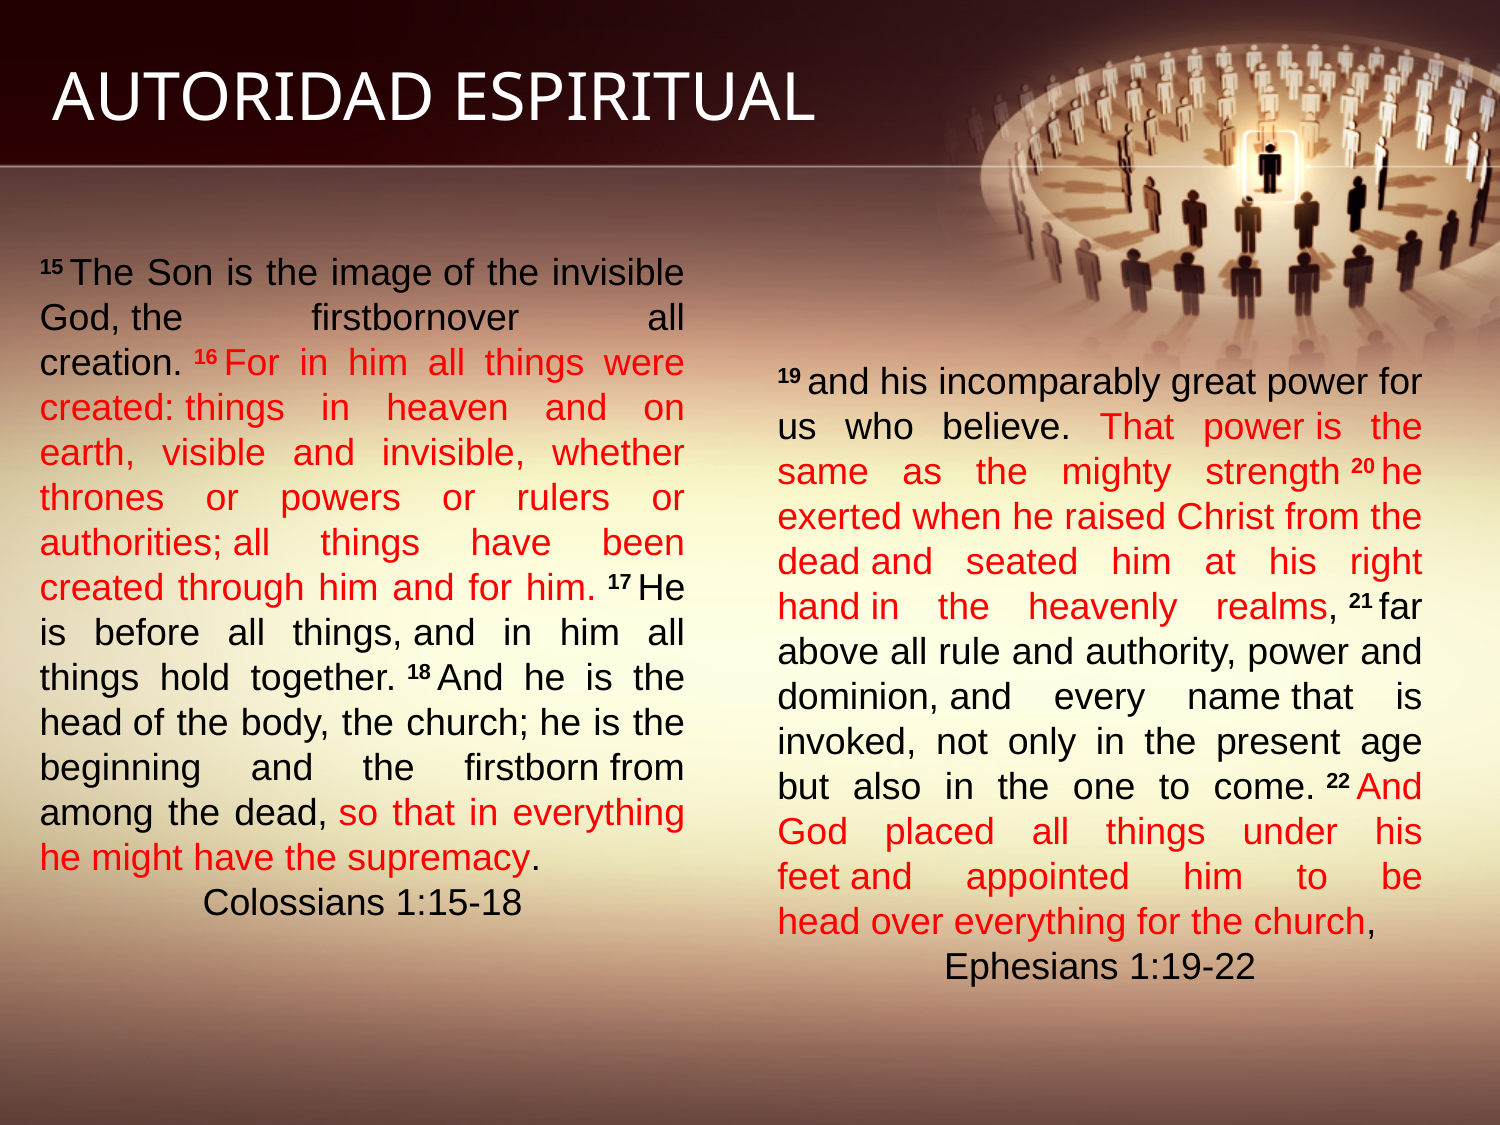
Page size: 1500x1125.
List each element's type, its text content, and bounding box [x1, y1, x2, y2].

picture [0, 0, 1500, 1125]
title AUTORIDAD ESPIRITUAL [37, 12, 1038, 176]
text_box 15 The Son is the image of the invisible God, the firstbornover all creation. 16 For in him all things were created: things in heaven and on earth, visible and invisible, whether thrones or powers or rulers or authorities; all things have been created through him and for him. 17 He is before all things, and in him all things hold together. 18 And he is the head of the body, the church; he is the beginning and the firstborn from among the dead, so that in everything he might have the supremacy. Colossians 1:15-18 [24, 240, 700, 931]
text_box 19 and his incomparably great power for us who believe. That power is the same as the mighty strength 20 he exerted when he raised Christ from the dead and seated him at his right hand in the heavenly realms, 21 far above all rule and authority, power and dominion, and every name that is invoked, not only in the present age but also in the one to come. 22 And God placed all things under his feet and appointed him to be head over everything for the church, Ephesians 1:19-22 [762, 349, 1438, 995]
